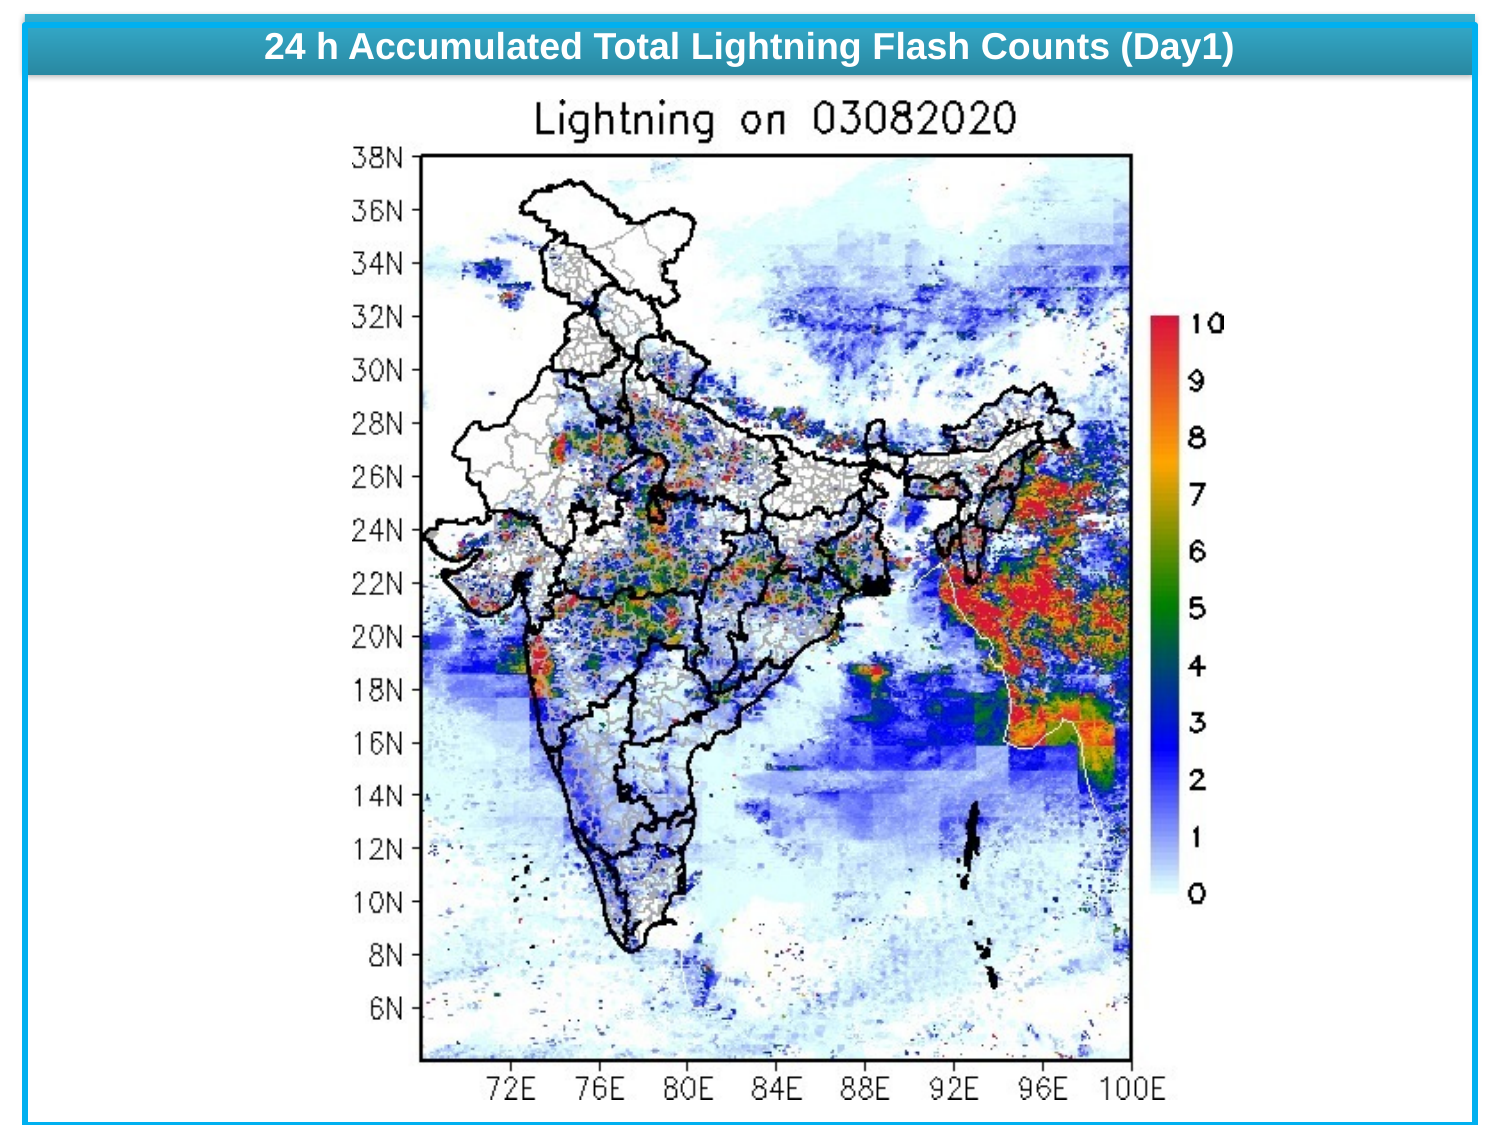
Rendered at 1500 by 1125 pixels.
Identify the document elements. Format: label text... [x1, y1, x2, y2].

text_box [23, 23, 1477, 1125]
text_box 24 h Accumulated Total Lightning Flash Counts (Day1) [24, 14, 1475, 23]
picture [352, 99, 1224, 1101]
